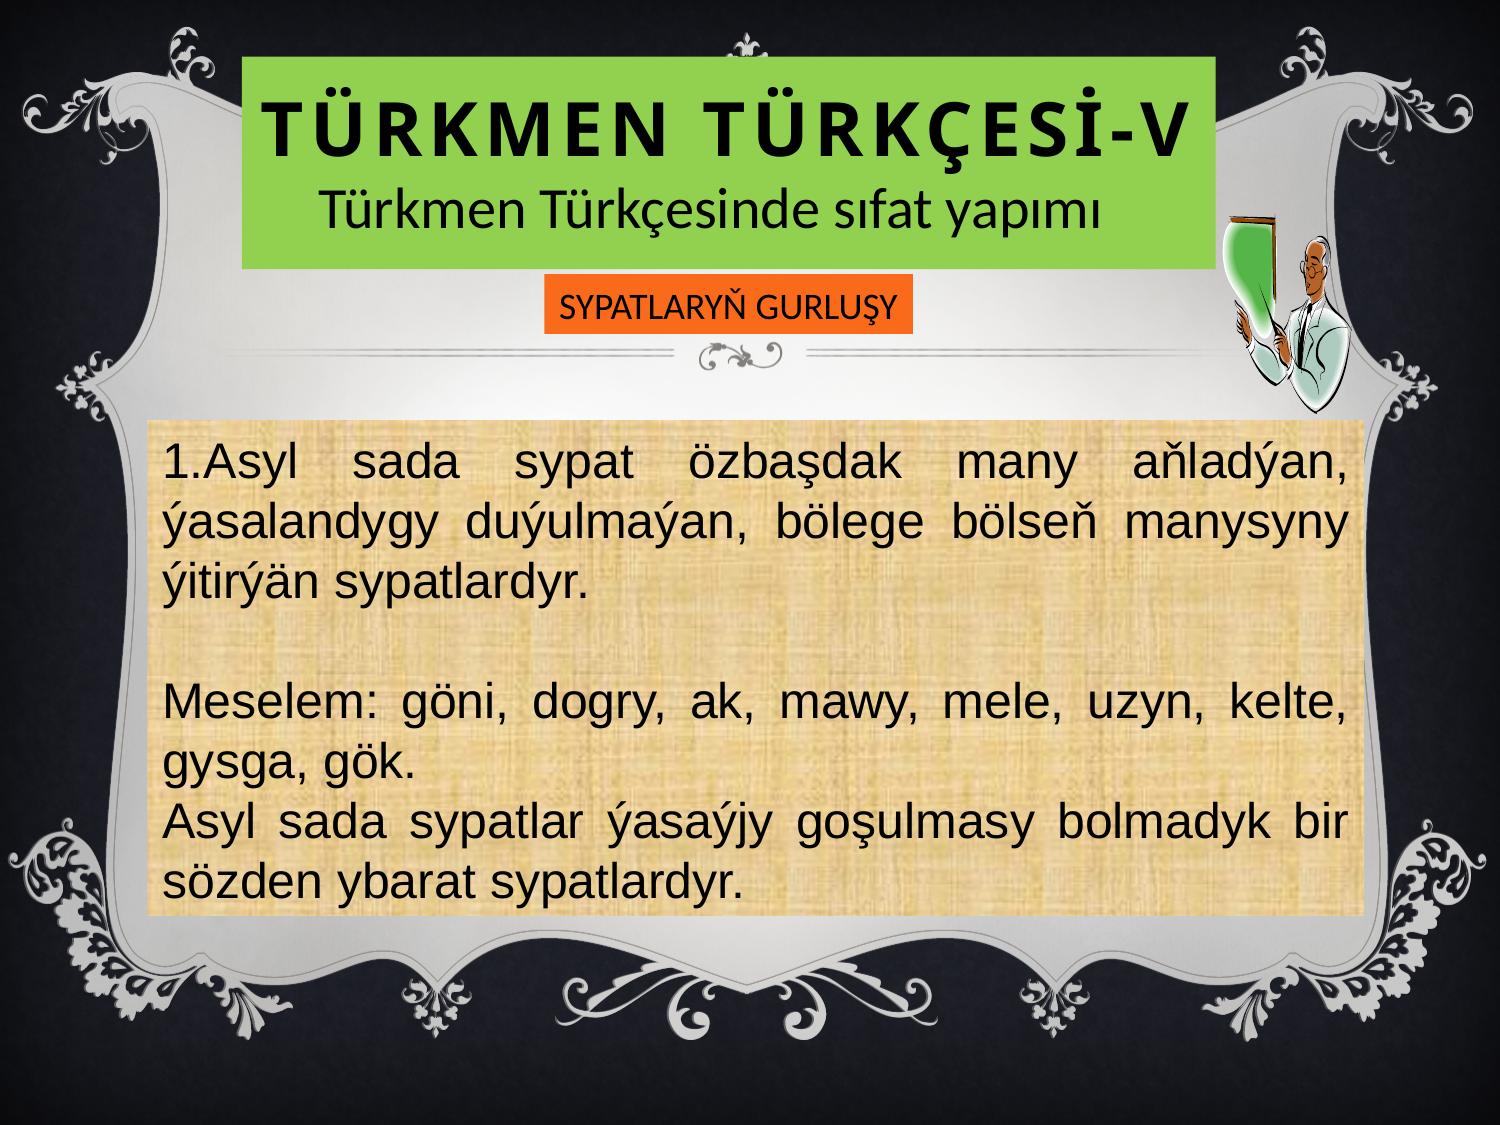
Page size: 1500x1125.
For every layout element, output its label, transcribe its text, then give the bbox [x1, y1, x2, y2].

title TÜRKMEN TÜRKÇESİ-V [241, 56, 1216, 270]
text_box 1.Asyl sada sypat özbaşdak many aňladýan, ýasalandygy duýulmaýan, bölege bölseň manysyny ýitirýän sypatlardyr. Meselem: göni, dogry, ak, mawy, mele, uzyn, kelte, gysga, gök. Asyl sada sypatlar ýasaýjy goşulmasy bolmadyk bir sözden ybarat sypatlardyr. [147, 420, 1365, 916]
text_box SYPATLARYŇ GURLUŞY [544, 274, 913, 334]
text_box Türkmen Türkçesinde sıfat yapımı [303, 162, 1223, 248]
picture [0, 0, 1500, 1125]
